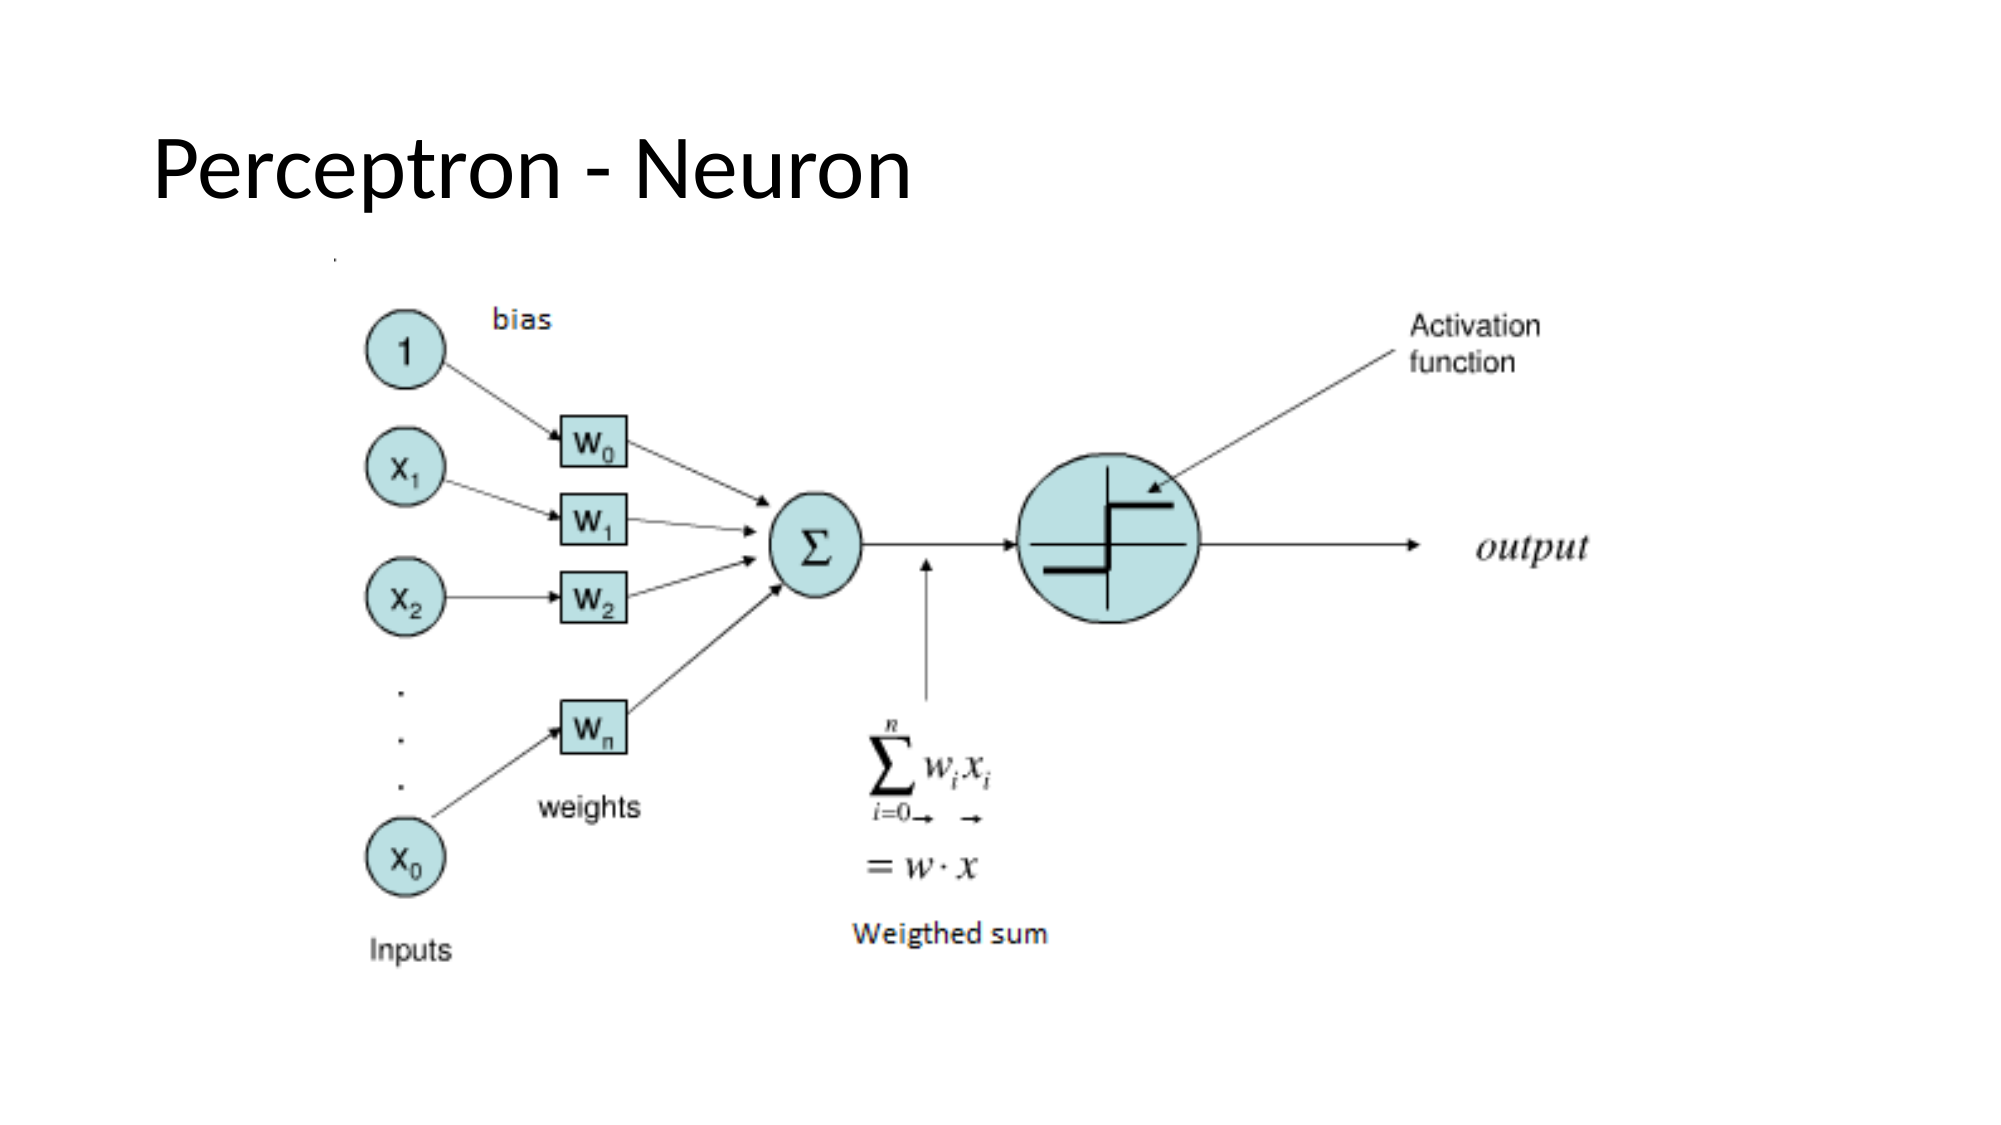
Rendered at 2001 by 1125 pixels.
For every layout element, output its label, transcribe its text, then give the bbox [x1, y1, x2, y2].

picture [334, 257, 1666, 978]
title Perceptron - Neuron [137, 59, 1863, 278]
